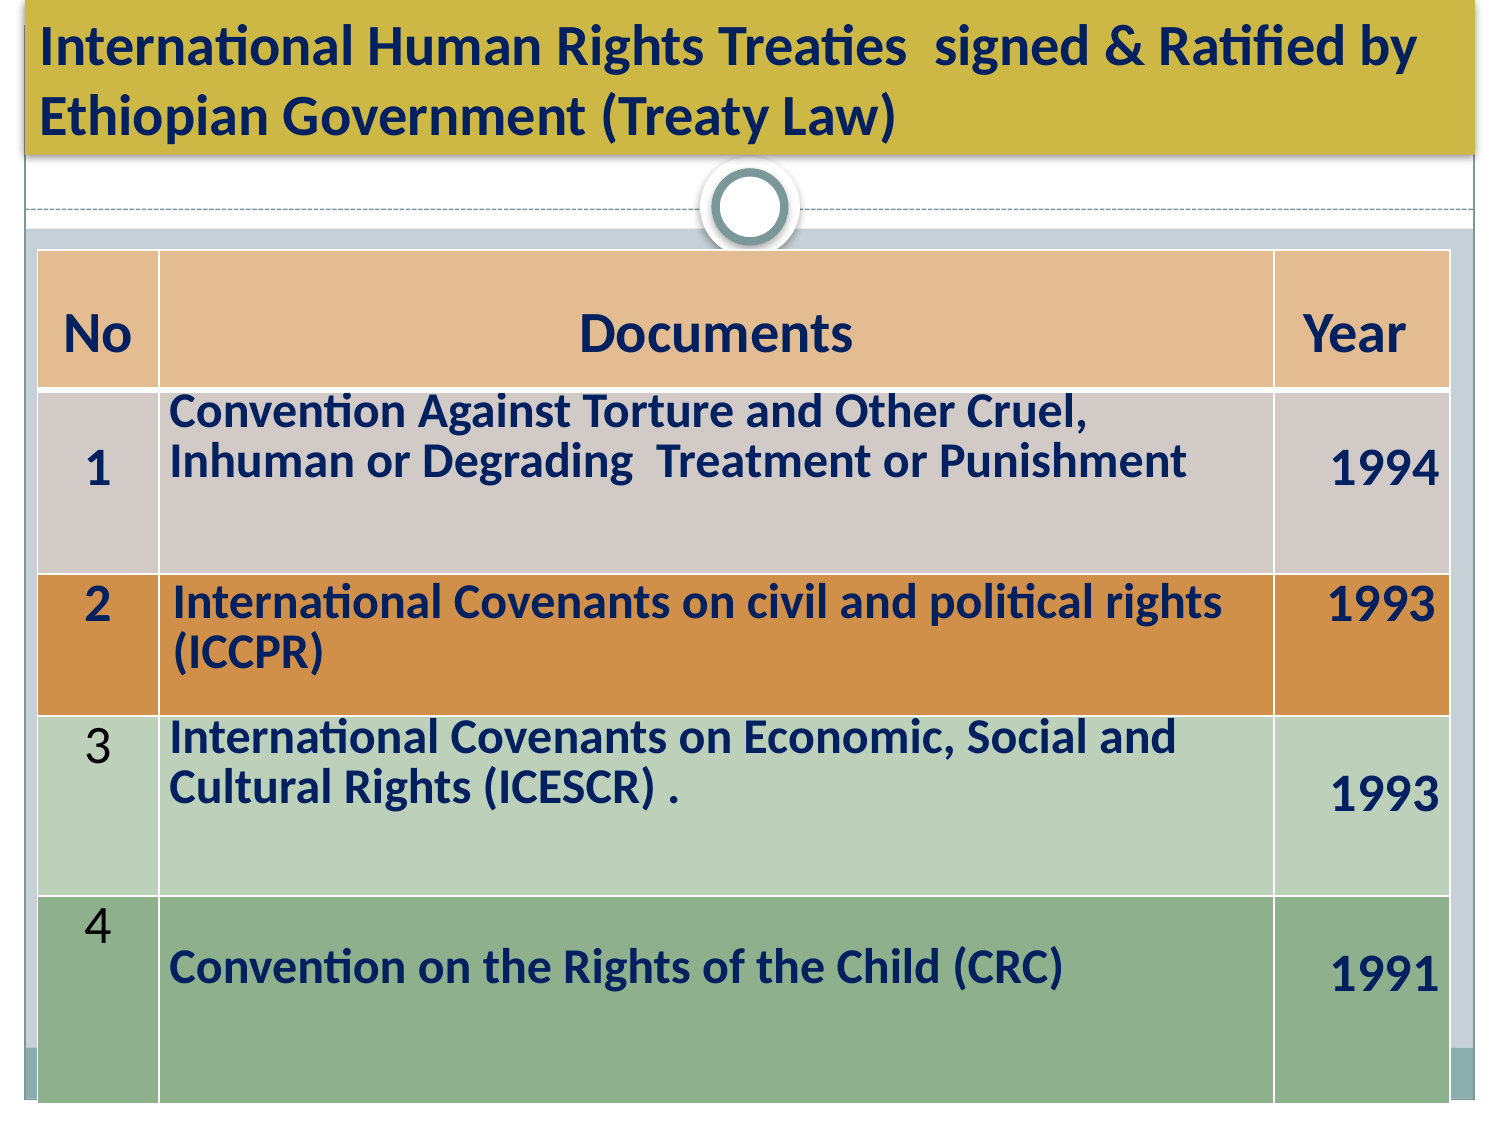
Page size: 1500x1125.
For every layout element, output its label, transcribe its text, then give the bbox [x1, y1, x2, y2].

table_cell Convention Against Torture and Other Cruel, Inhuman or Degrading Treatment or Punishment [160, 393, 1273, 573]
table_header Documents [160, 251, 1273, 387]
table_cell 3 [38, 717, 158, 895]
table_header Year [1275, 251, 1449, 387]
table_cell 1991 [1275, 897, 1449, 1103]
table_cell 1993 [1275, 575, 1449, 715]
table_cell 2 [38, 575, 158, 715]
table_cell 1993 [1275, 717, 1449, 895]
table_cell International Covenants on Economic, Social and Cultural Rights (ICESCR) . [160, 717, 1273, 895]
table_cell 1994 [1275, 393, 1449, 573]
table_header No [38, 251, 158, 387]
table_cell 4 [38, 897, 158, 1103]
table_cell Convention on the Rights of the Child (CRC) [160, 897, 1273, 1103]
text_box International Human Rights Treaties signed & Ratified by Ethiopian Government (Treaty Law) [24, 0, 1475, 155]
table_cell International Covenants on civil and political rights (ICCPR) [160, 575, 1273, 715]
table_cell 1 [38, 393, 158, 573]
